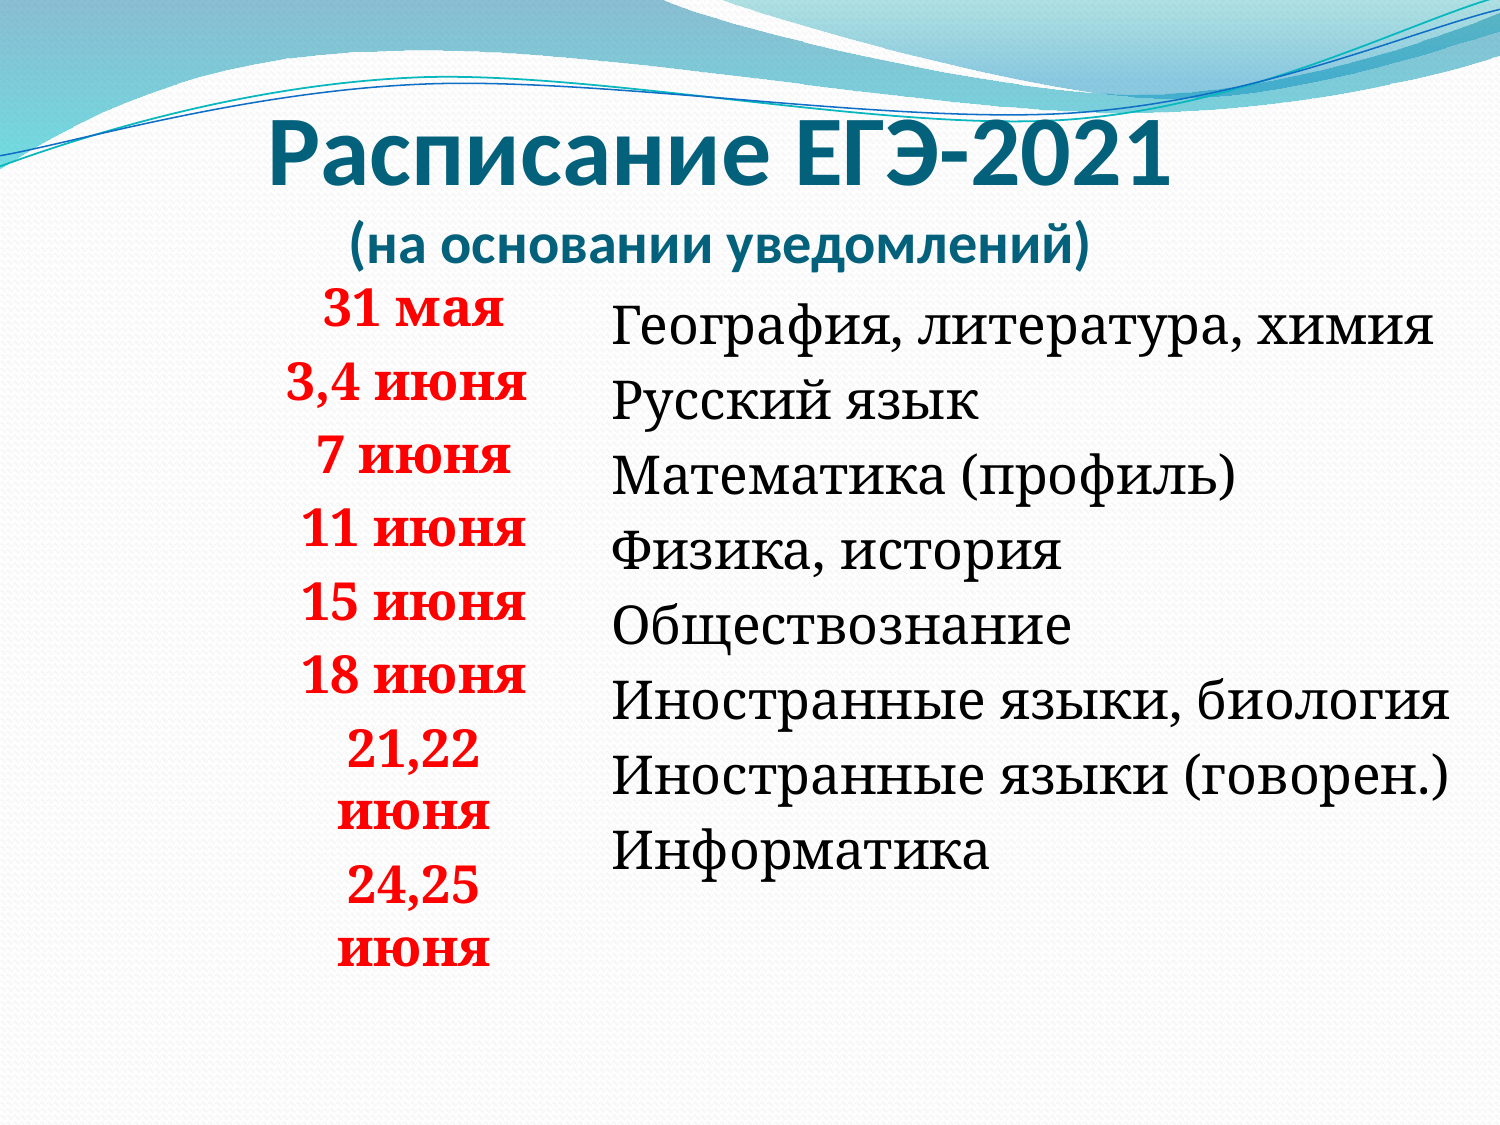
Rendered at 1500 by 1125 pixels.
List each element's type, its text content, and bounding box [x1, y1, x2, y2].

title Расписание ЕГЭ-2021 (на основании уведомлений) [112, 84, 1329, 275]
list 31 мая 3,4 июня 7 июня 11 июня 15 июня 18 июня 21,22 июня 24,25 июня [265, 267, 563, 988]
list География, литература, химия Русский язык Математика (профиль) Физика, история Обществознание Иностранные языки, биология Иностранные языки (говорен.) Информатика [596, 290, 1471, 929]
